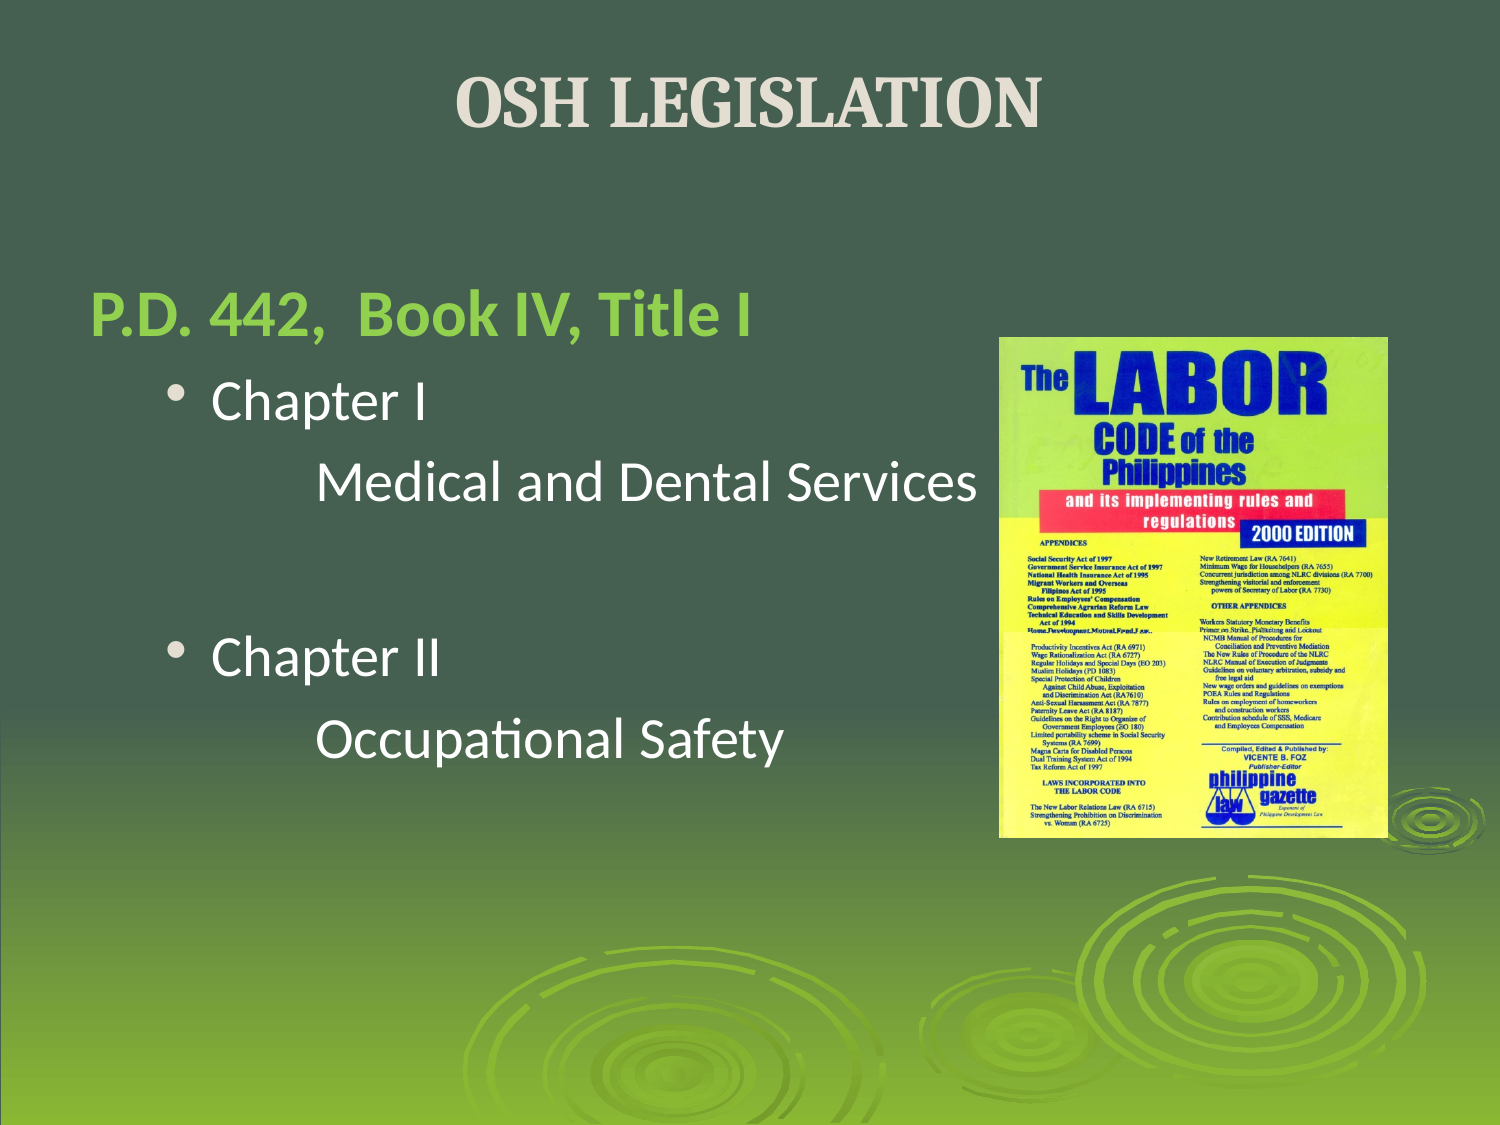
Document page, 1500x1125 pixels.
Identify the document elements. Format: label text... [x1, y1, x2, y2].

picture [999, 337, 1388, 838]
list P.D. 442, Book IV, Title I Chapter I Medical and Dental Services Chapter II Occupational Safety [75, 262, 1425, 1005]
title OSH LEGISLATION [75, 45, 1425, 150]
